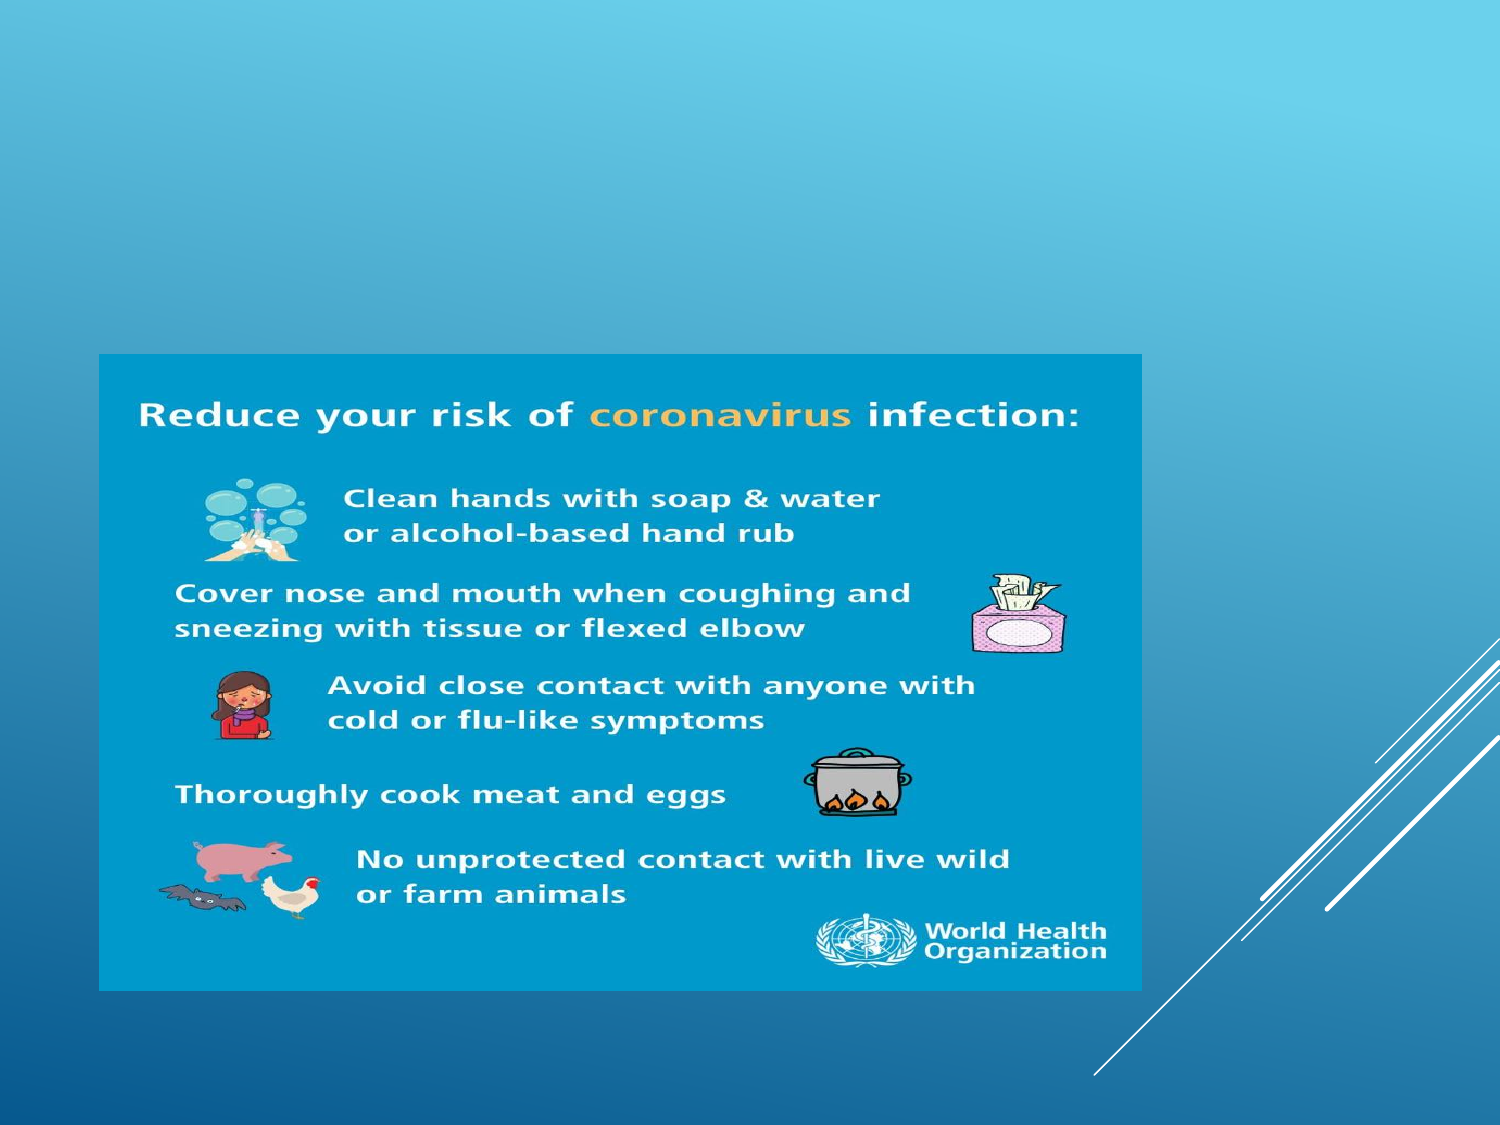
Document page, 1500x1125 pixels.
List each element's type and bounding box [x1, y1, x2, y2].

picture [256, 483, 297, 508]
picture [450, 488, 551, 508]
picture [646, 617, 686, 637]
picture [612, 409, 658, 427]
picture [440, 521, 514, 543]
picture [161, 884, 245, 911]
picture [660, 409, 742, 427]
picture [924, 921, 1005, 940]
picture [169, 409, 192, 426]
picture [1040, 409, 1066, 427]
picture [316, 408, 340, 434]
picture [438, 675, 465, 694]
picture [196, 401, 221, 427]
picture [680, 712, 695, 729]
picture [642, 522, 724, 543]
picture [1034, 941, 1106, 959]
picture [638, 851, 765, 869]
picture [695, 716, 765, 730]
picture [589, 409, 610, 427]
picture [811, 494, 830, 507]
picture [377, 889, 393, 903]
picture [437, 854, 516, 874]
picture [776, 854, 805, 869]
picture [356, 889, 377, 904]
picture [582, 618, 626, 638]
picture [343, 487, 375, 508]
picture [573, 583, 667, 605]
picture [453, 402, 461, 427]
picture [253, 790, 272, 804]
picture [342, 408, 368, 426]
picture [495, 884, 599, 905]
picture [457, 709, 481, 731]
picture [585, 849, 624, 869]
picture [380, 783, 459, 804]
picture [745, 489, 768, 508]
picture [423, 618, 523, 638]
picture [1018, 922, 1107, 941]
picture [589, 715, 679, 735]
picture [532, 851, 583, 868]
picture [738, 523, 794, 544]
picture [197, 589, 274, 603]
picture [519, 710, 526, 729]
picture [785, 408, 852, 427]
picture [416, 854, 434, 868]
picture [626, 623, 646, 638]
picture [378, 493, 438, 508]
picture [718, 675, 752, 694]
picture [237, 479, 254, 489]
picture [744, 402, 781, 427]
picture [328, 676, 352, 694]
picture [391, 523, 439, 543]
picture [679, 582, 792, 608]
picture [562, 488, 617, 508]
picture [484, 582, 561, 604]
picture [140, 402, 165, 427]
picture [1070, 410, 1080, 414]
picture [649, 494, 732, 513]
picture [490, 680, 524, 694]
picture [211, 671, 272, 740]
picture [785, 681, 887, 701]
picture [328, 709, 398, 729]
picture [937, 850, 976, 869]
picture [802, 748, 913, 817]
picture [334, 617, 375, 638]
picture [601, 884, 627, 904]
picture [272, 618, 323, 642]
picture [529, 409, 554, 427]
picture [846, 494, 865, 508]
picture [356, 848, 404, 870]
picture [176, 584, 197, 602]
picture [546, 786, 559, 804]
picture [536, 680, 596, 694]
picture [404, 883, 484, 905]
picture [373, 675, 426, 694]
picture [433, 409, 450, 427]
picture [572, 783, 634, 804]
picture [795, 589, 835, 608]
picture [814, 913, 917, 967]
picture [484, 716, 516, 730]
picture [285, 588, 365, 604]
picture [620, 488, 637, 508]
picture [487, 401, 510, 427]
picture [634, 677, 665, 694]
picture [226, 409, 274, 427]
picture [353, 680, 371, 694]
picture [467, 681, 486, 694]
picture [675, 674, 716, 694]
picture [980, 849, 1010, 869]
picture [869, 402, 878, 426]
picture [192, 841, 294, 883]
picture [556, 401, 574, 427]
picture [781, 494, 809, 508]
picture [473, 790, 545, 804]
picture [378, 618, 411, 639]
picture [808, 848, 854, 869]
picture [378, 582, 440, 604]
picture [764, 681, 782, 694]
picture [465, 409, 484, 427]
picture [297, 501, 305, 506]
picture [529, 709, 578, 730]
picture [173, 784, 252, 804]
picture [277, 409, 301, 426]
picture [205, 491, 249, 515]
picture [206, 508, 306, 562]
picture [411, 716, 446, 729]
picture [206, 516, 216, 521]
picture [689, 790, 725, 809]
picture [344, 528, 379, 543]
picture [868, 494, 880, 508]
picture [516, 522, 585, 543]
picture [1070, 421, 1077, 427]
picture [699, 618, 805, 638]
picture [597, 678, 631, 694]
picture [832, 491, 845, 507]
picture [261, 876, 322, 920]
picture [174, 623, 269, 637]
picture [452, 588, 482, 603]
picture [932, 675, 974, 694]
picture [971, 573, 1068, 654]
picture [883, 401, 1008, 427]
picture [588, 521, 629, 542]
picture [924, 942, 1033, 963]
picture [848, 582, 910, 604]
picture [865, 849, 924, 869]
picture [399, 409, 416, 427]
picture [371, 409, 396, 427]
picture [898, 680, 930, 694]
picture [647, 790, 687, 810]
picture [1012, 409, 1037, 426]
picture [517, 851, 530, 869]
picture [535, 623, 570, 637]
picture [276, 783, 368, 809]
